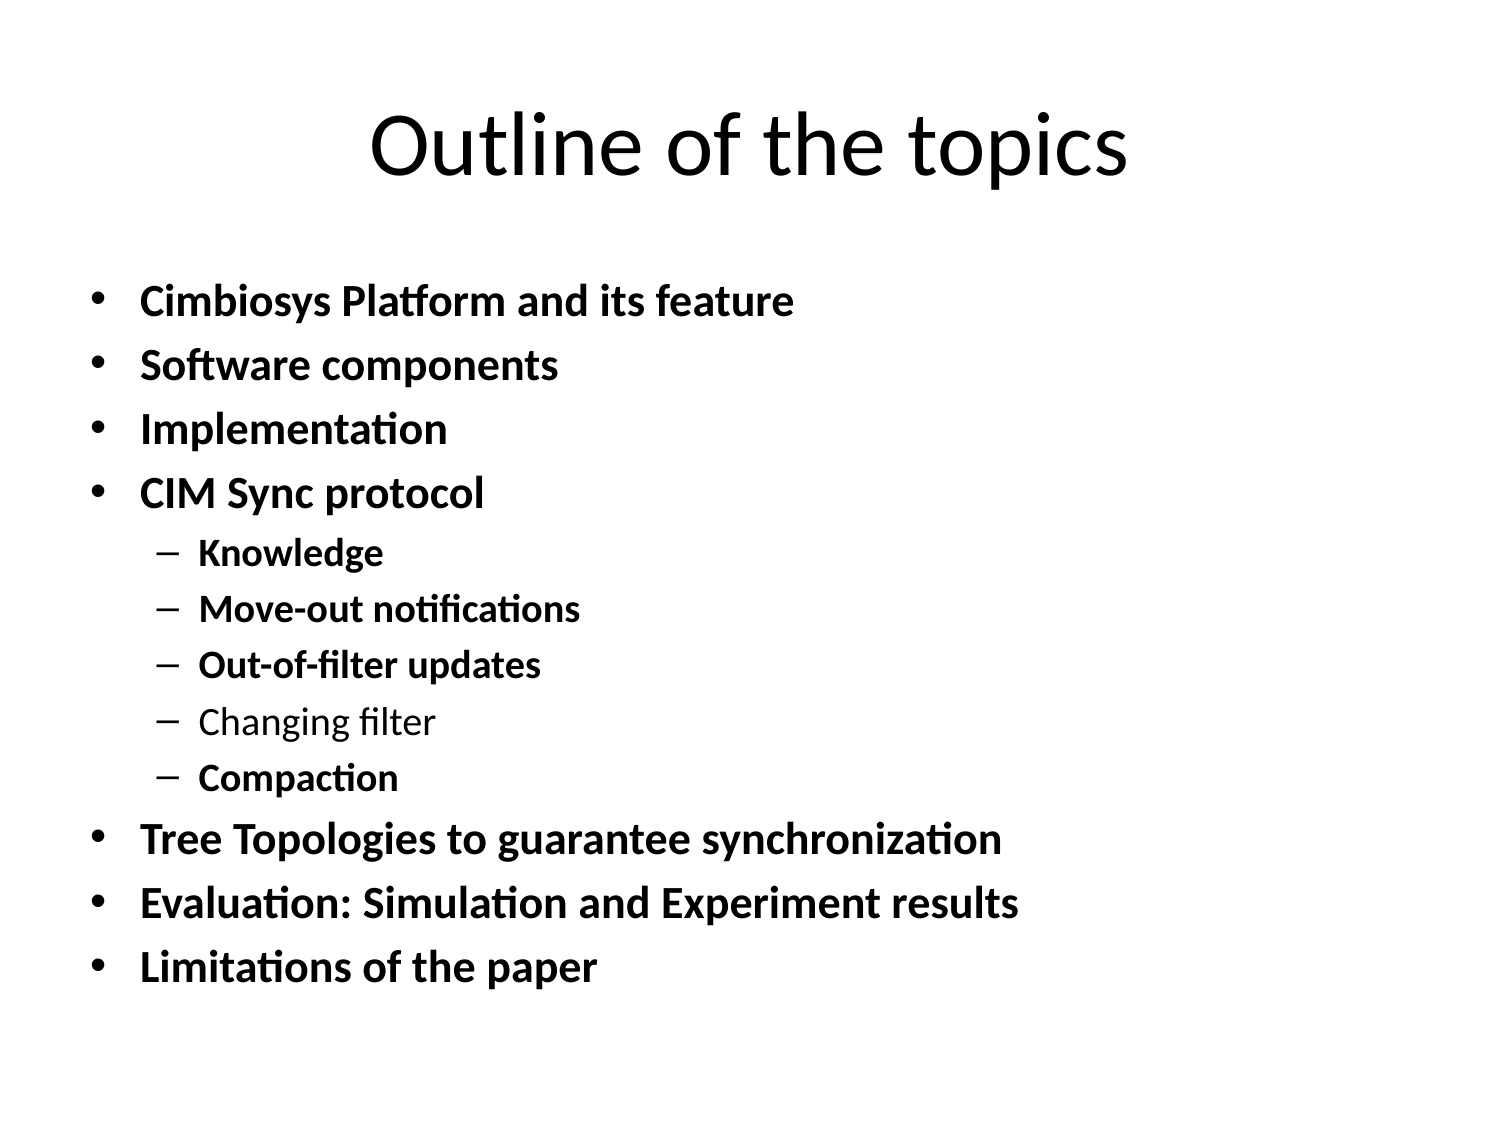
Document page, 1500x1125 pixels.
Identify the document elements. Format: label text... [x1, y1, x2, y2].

title Outline of the topics [75, 45, 1425, 233]
list Cimbiosys Platform and its feature Software components Implementation CIM Sync protocol Knowledge Move-out notifications Out-of-filter updates Changing filter Compaction Tree Topologies to guarantee synchronization Evaluation: Simulation and Experiment results Limitations of the paper [75, 262, 1425, 1005]
